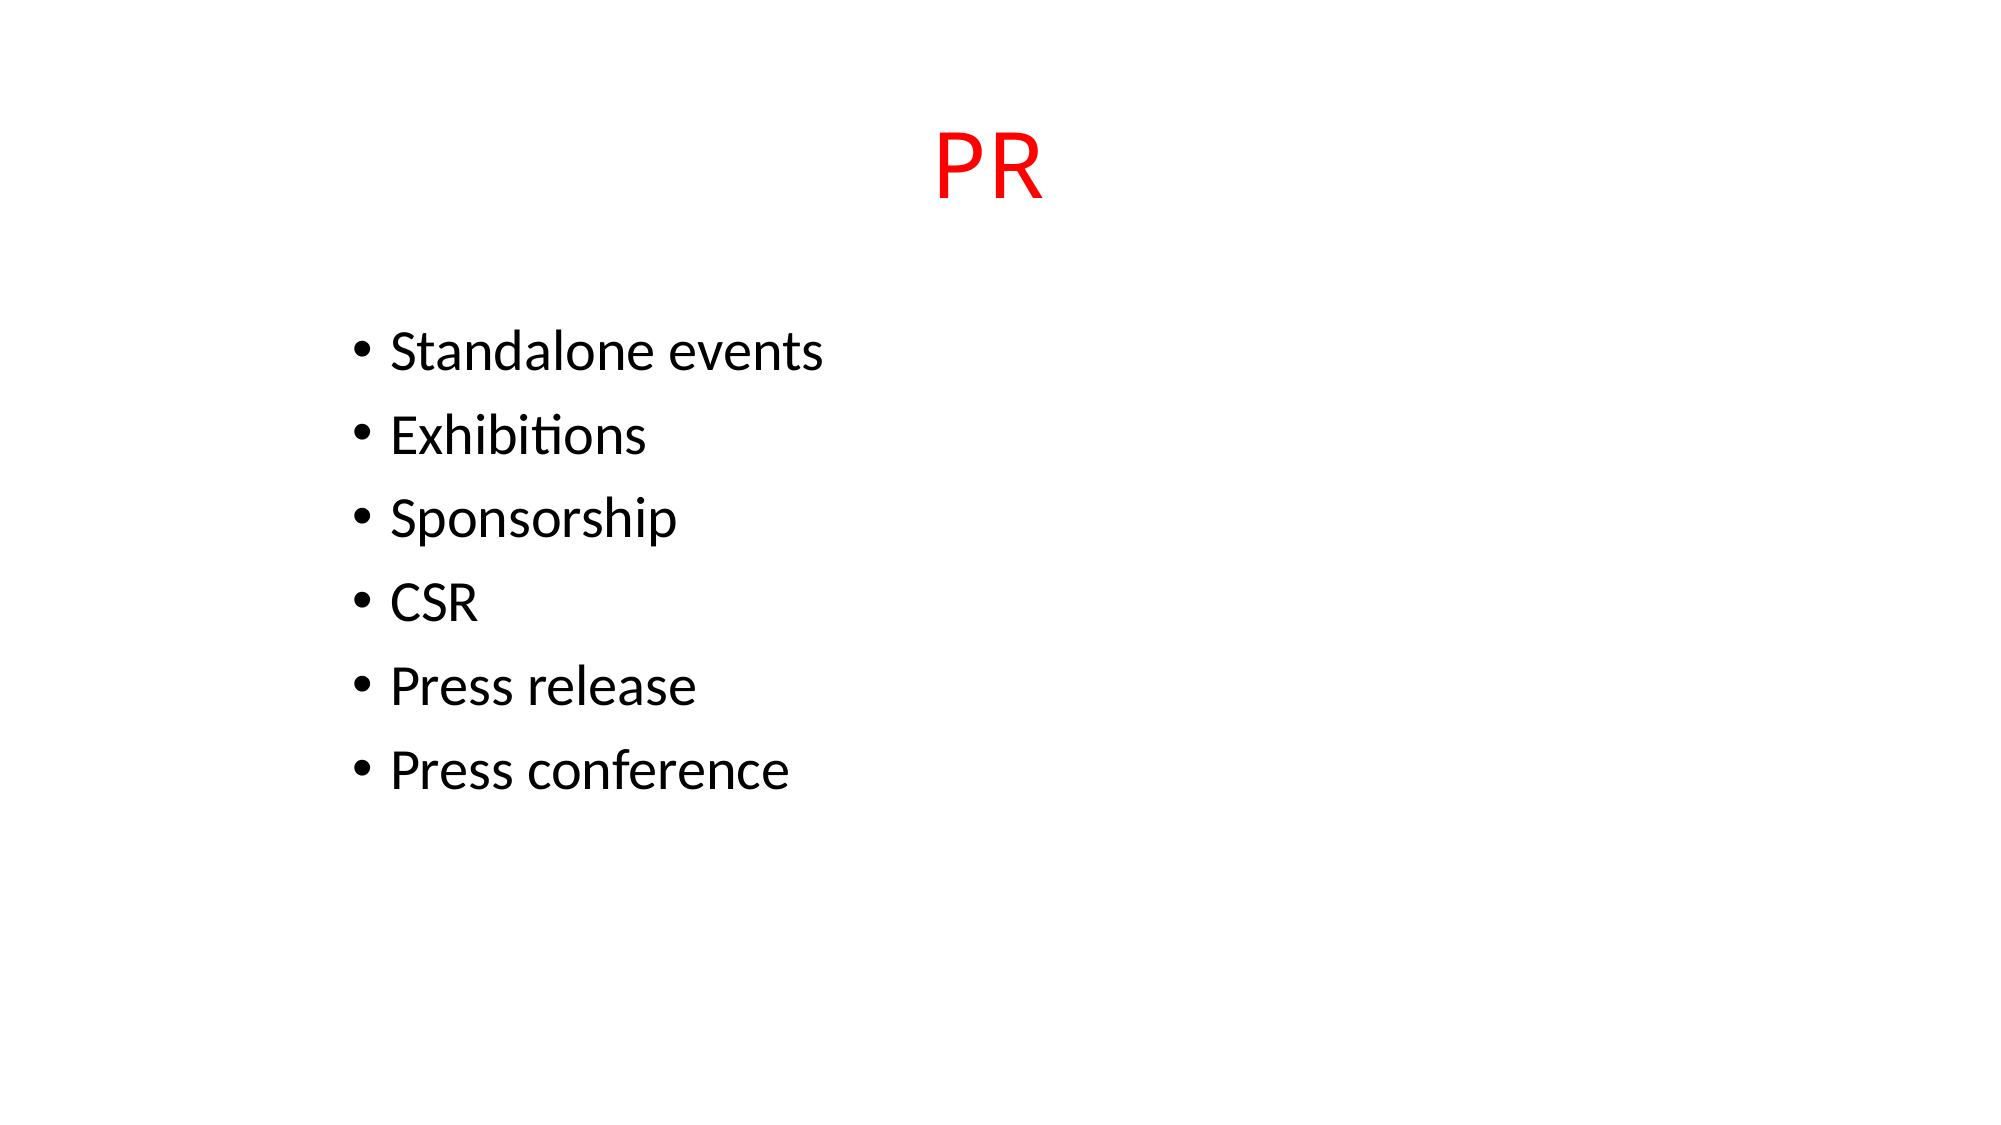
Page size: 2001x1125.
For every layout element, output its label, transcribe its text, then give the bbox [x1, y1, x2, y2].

title PR [137, 59, 1863, 278]
list Standalone events Exhibitions Sponsorship CSR Press release Press conference [337, 312, 1650, 988]
